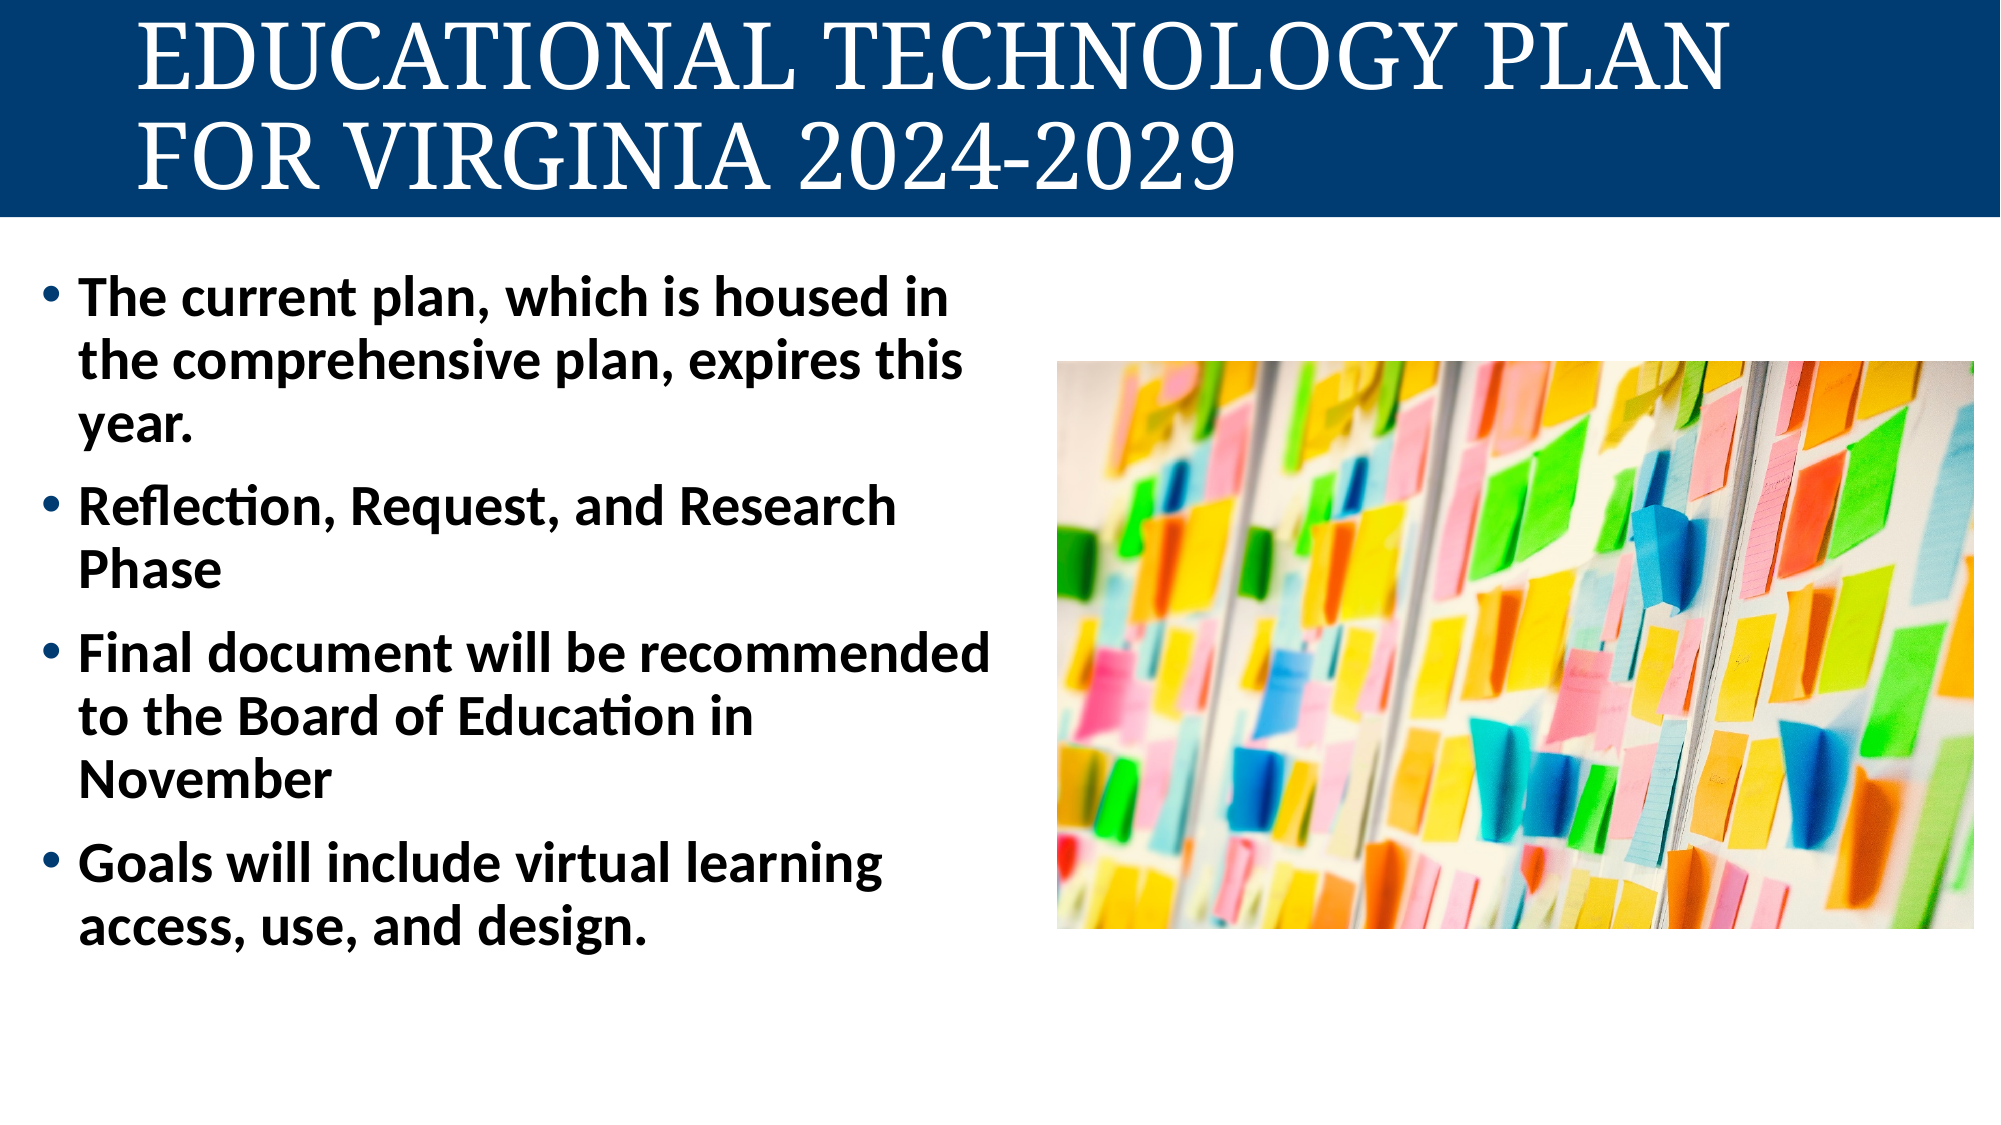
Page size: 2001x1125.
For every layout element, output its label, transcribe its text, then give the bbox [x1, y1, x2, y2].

list The current plan, which is housed in the comprehensive plan, expires this year. Reflection, Request, and Research Phase Final document will be recommended to the Board of Education in November Goals will include virtual learning access, use, and design. [26, 258, 1032, 1033]
title Educational Technology Plan for Virginia 2024-2029 [0, 0, 2000, 218]
picture [1057, 361, 1974, 930]
